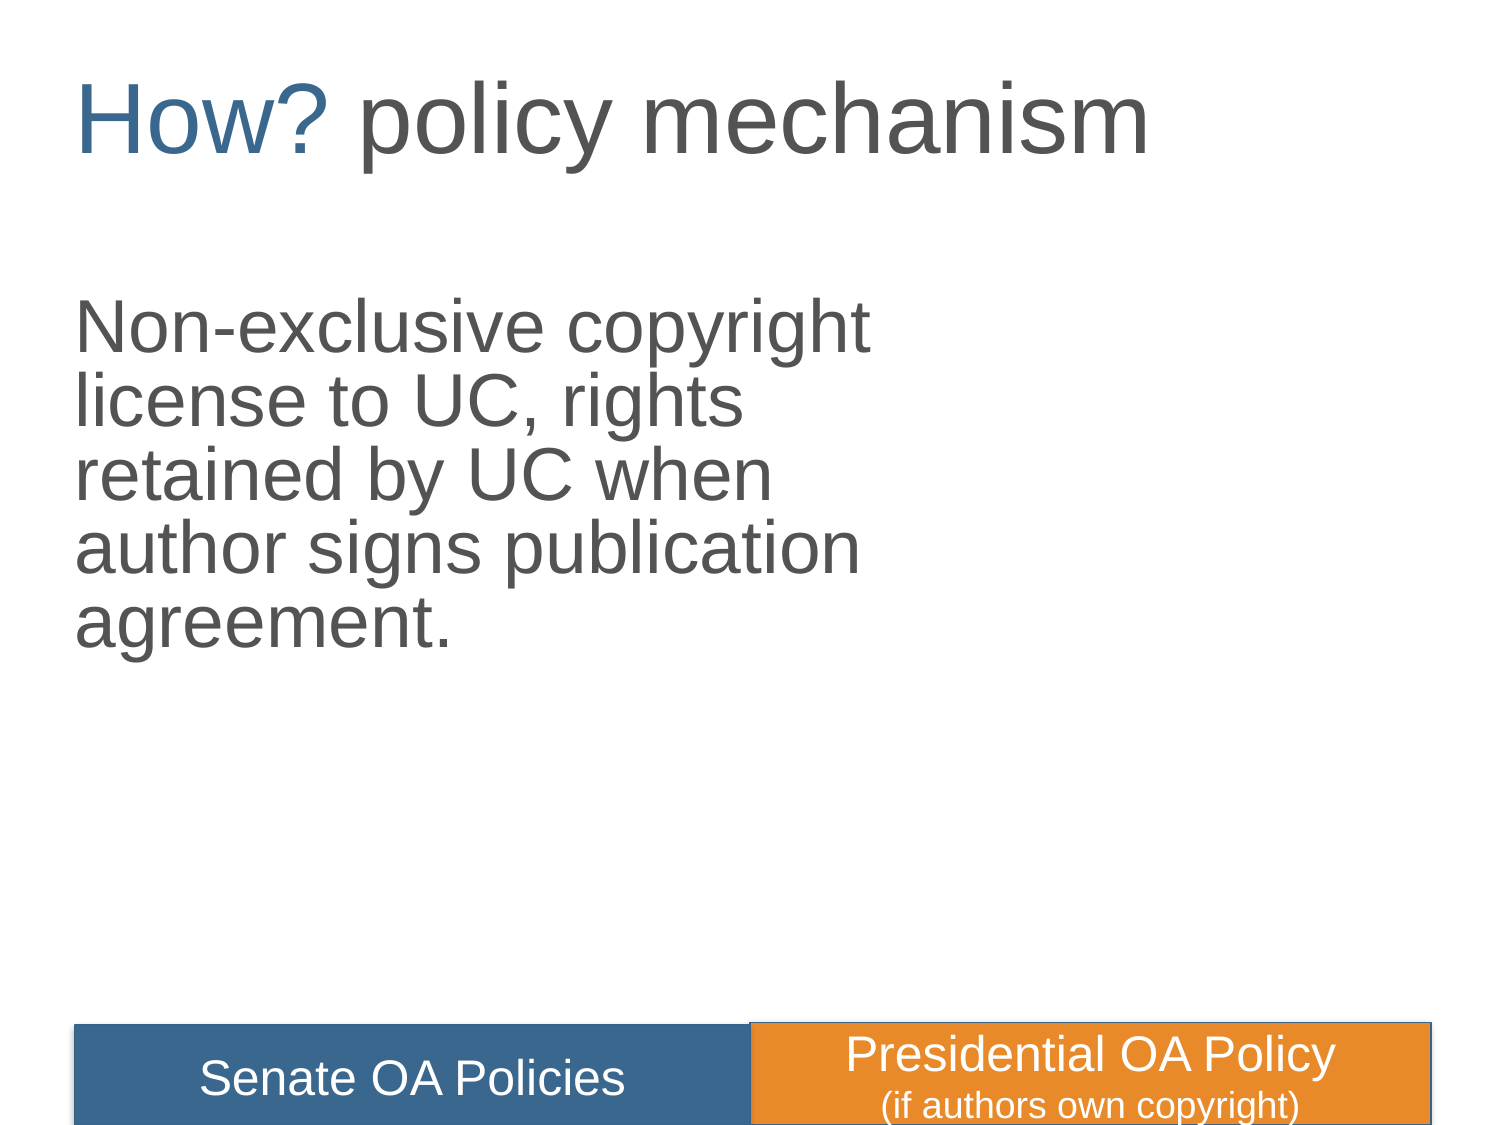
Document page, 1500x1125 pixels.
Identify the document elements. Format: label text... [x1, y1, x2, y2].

text_box How? policy mechanism [74, 75, 1432, 174]
text_box Senate OA Policies [74, 1024, 751, 1125]
text_box Presidential OA Policy (if authors own copyright) [749, 1022, 1432, 1125]
list Non-exclusive copyright license to UC, rights retained by UC when author signs publication agreement. [74, 293, 969, 667]
